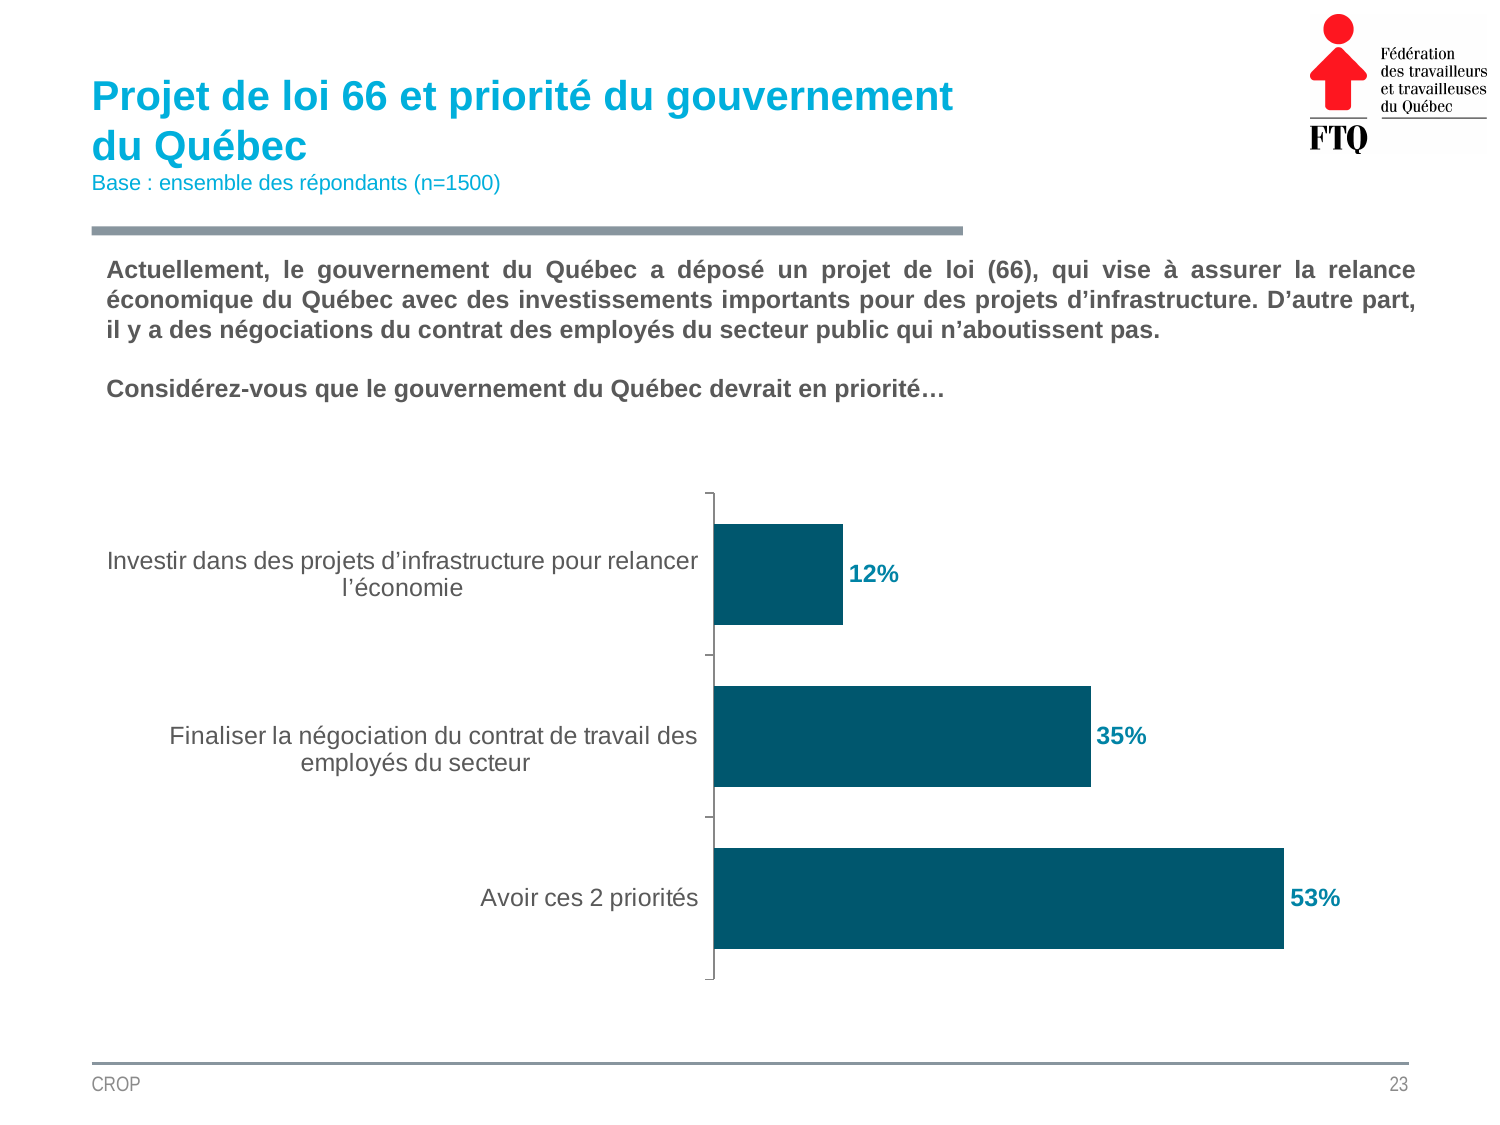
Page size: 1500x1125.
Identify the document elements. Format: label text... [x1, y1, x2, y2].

title Projet de loi 66 et priorité du gouvernement du Québec Base : ensemble des répondants (n=1500) [91, 61, 983, 227]
picture [1310, 14, 1487, 154]
footer CROP [91, 1063, 512, 1103]
text_box Actuellement, le gouvernement du Québec a déposé un projet de loi (66), qui vise à assurer la relance économique du Québec avec des investissements importants pour des projets d’infrastructure. D’autre part, il y a des négociations du contrat des employés du secteur public qui n’aboutissent pas. Considérez-vous que le gouvernement du Québec devrait en priorité… [91, 245, 1434, 441]
chart [91, 479, 1396, 1049]
slide_number 23 [982, 1063, 1409, 1103]
